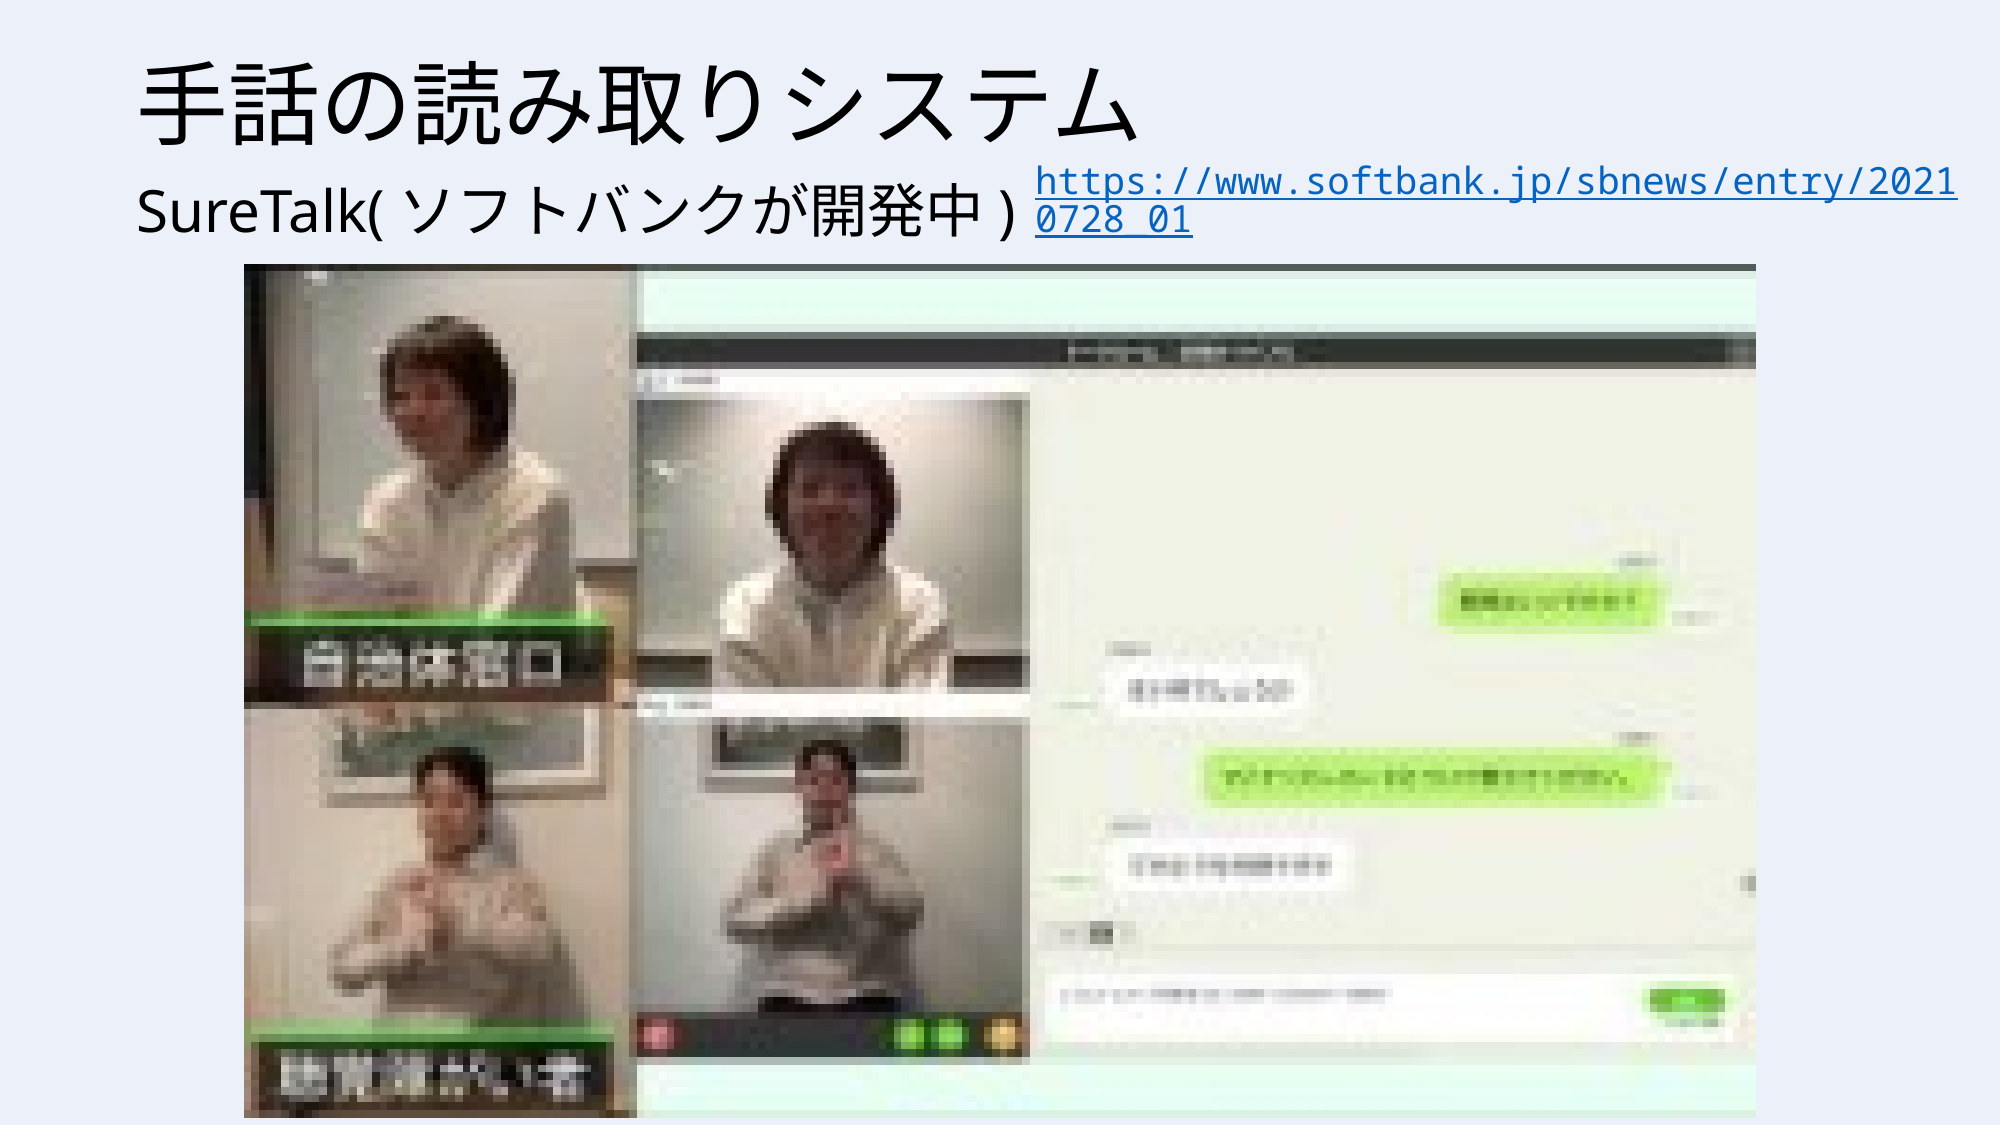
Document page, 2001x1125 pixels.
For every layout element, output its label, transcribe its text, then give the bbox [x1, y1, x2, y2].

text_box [243, 264, 1757, 1119]
list SureTalk(ソフトバンクが開発中) [121, 174, 1847, 889]
title 手話の読み取りシステム [121, 0, 1847, 174]
text_box https://www.softbank.jp/sbnews/entry/20210728_01 [1020, 149, 1983, 216]
